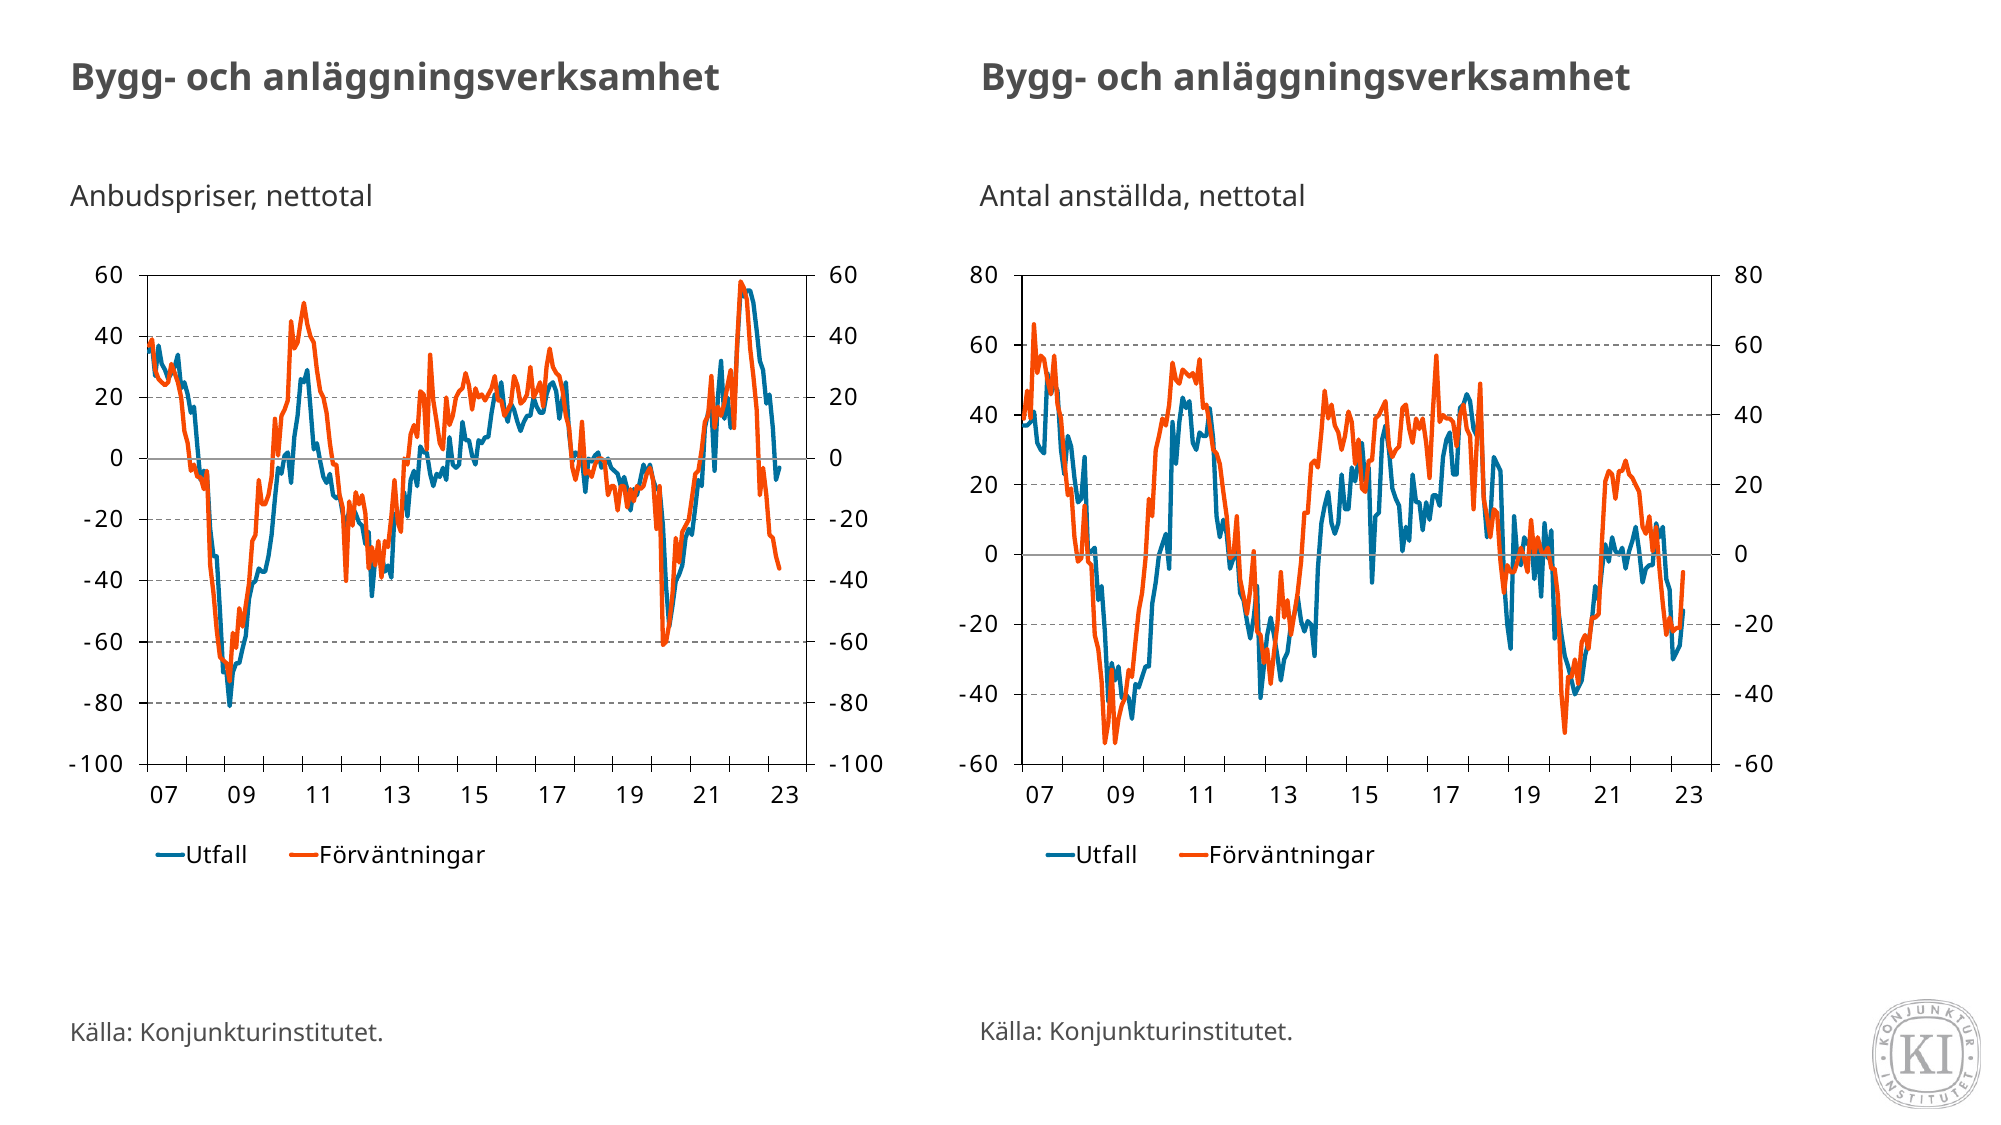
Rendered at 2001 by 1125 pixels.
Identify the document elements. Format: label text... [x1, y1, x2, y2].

list Bygg- och anläggningsverksamhet [965, 45, 1849, 129]
subtitle Källa: Konjunkturinstitutet. [55, 1008, 938, 1106]
picture [1872, 999, 1981, 1109]
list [51, 249, 939, 874]
list Anbudspriser, nettotal [55, 137, 938, 220]
title Bygg- och anläggningsverksamhet [55, 45, 938, 128]
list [941, 249, 1829, 874]
list Antal anställda, nettotal [964, 137, 1848, 220]
list Källa: Konjunkturinstitutet. [964, 1008, 1848, 1106]
